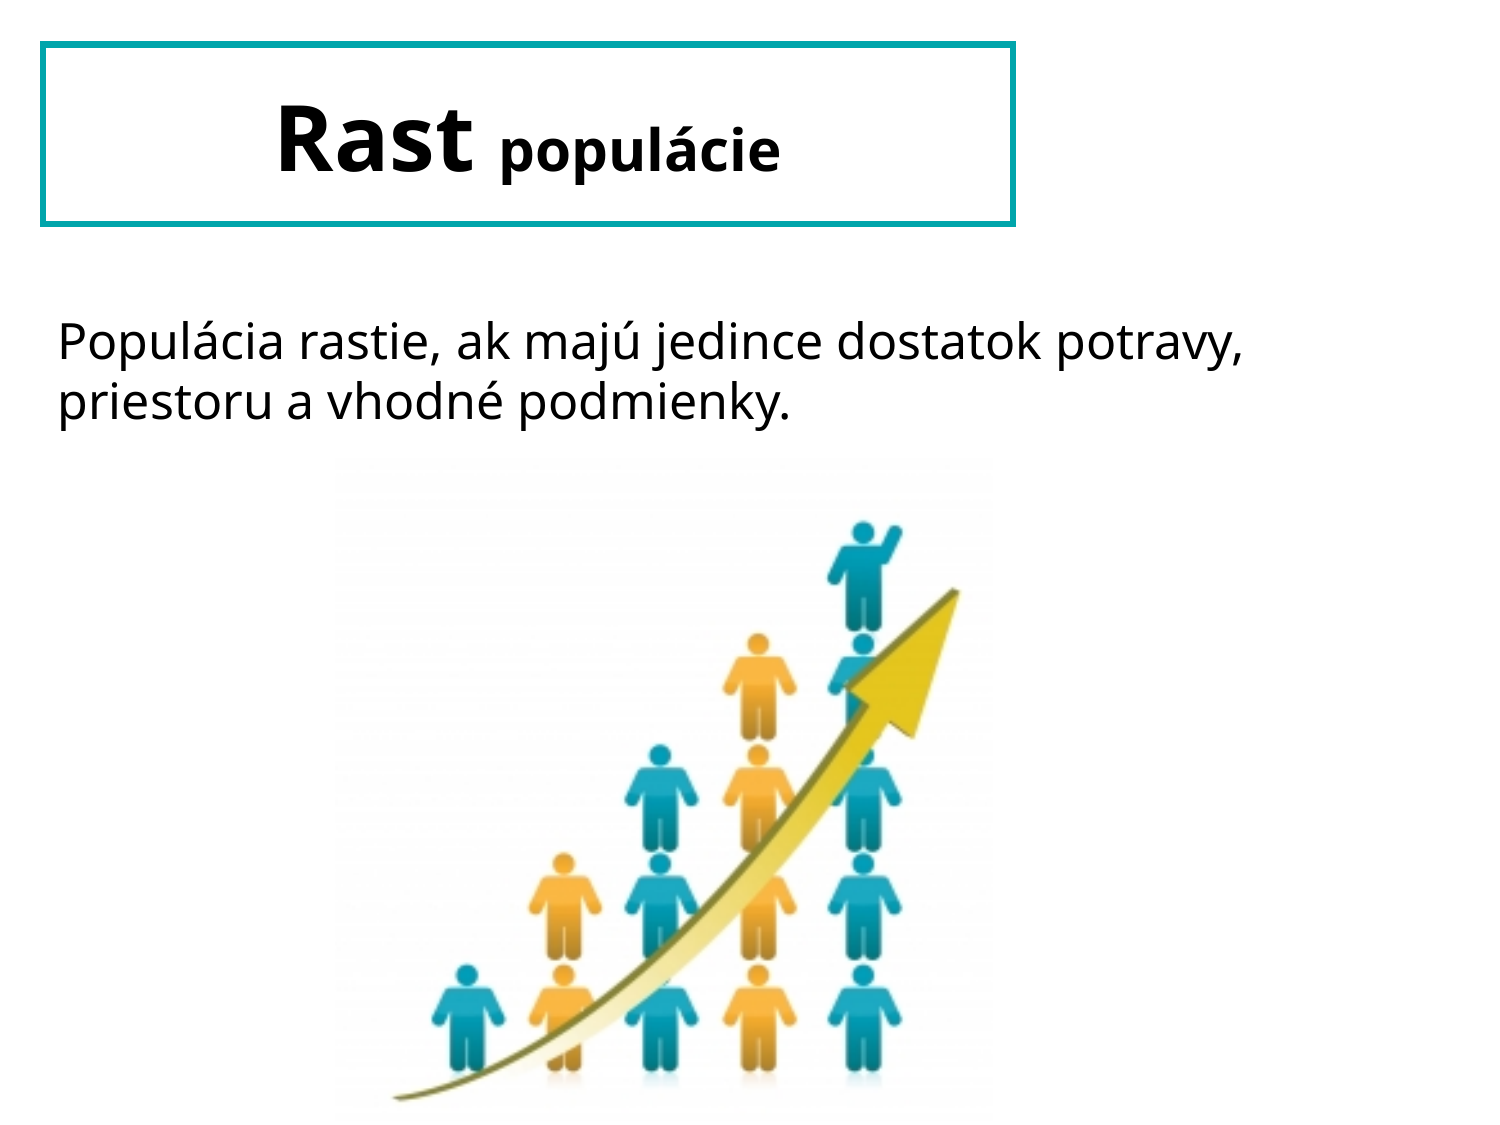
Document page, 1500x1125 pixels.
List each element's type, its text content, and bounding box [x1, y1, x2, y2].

text_box Rast populácie [42, 43, 1014, 225]
text_box Populácia rastie, ak majú jedince dostatok potravy, priestoru a vhodné podmienky. [42, 278, 1397, 460]
picture [335, 457, 993, 1123]
